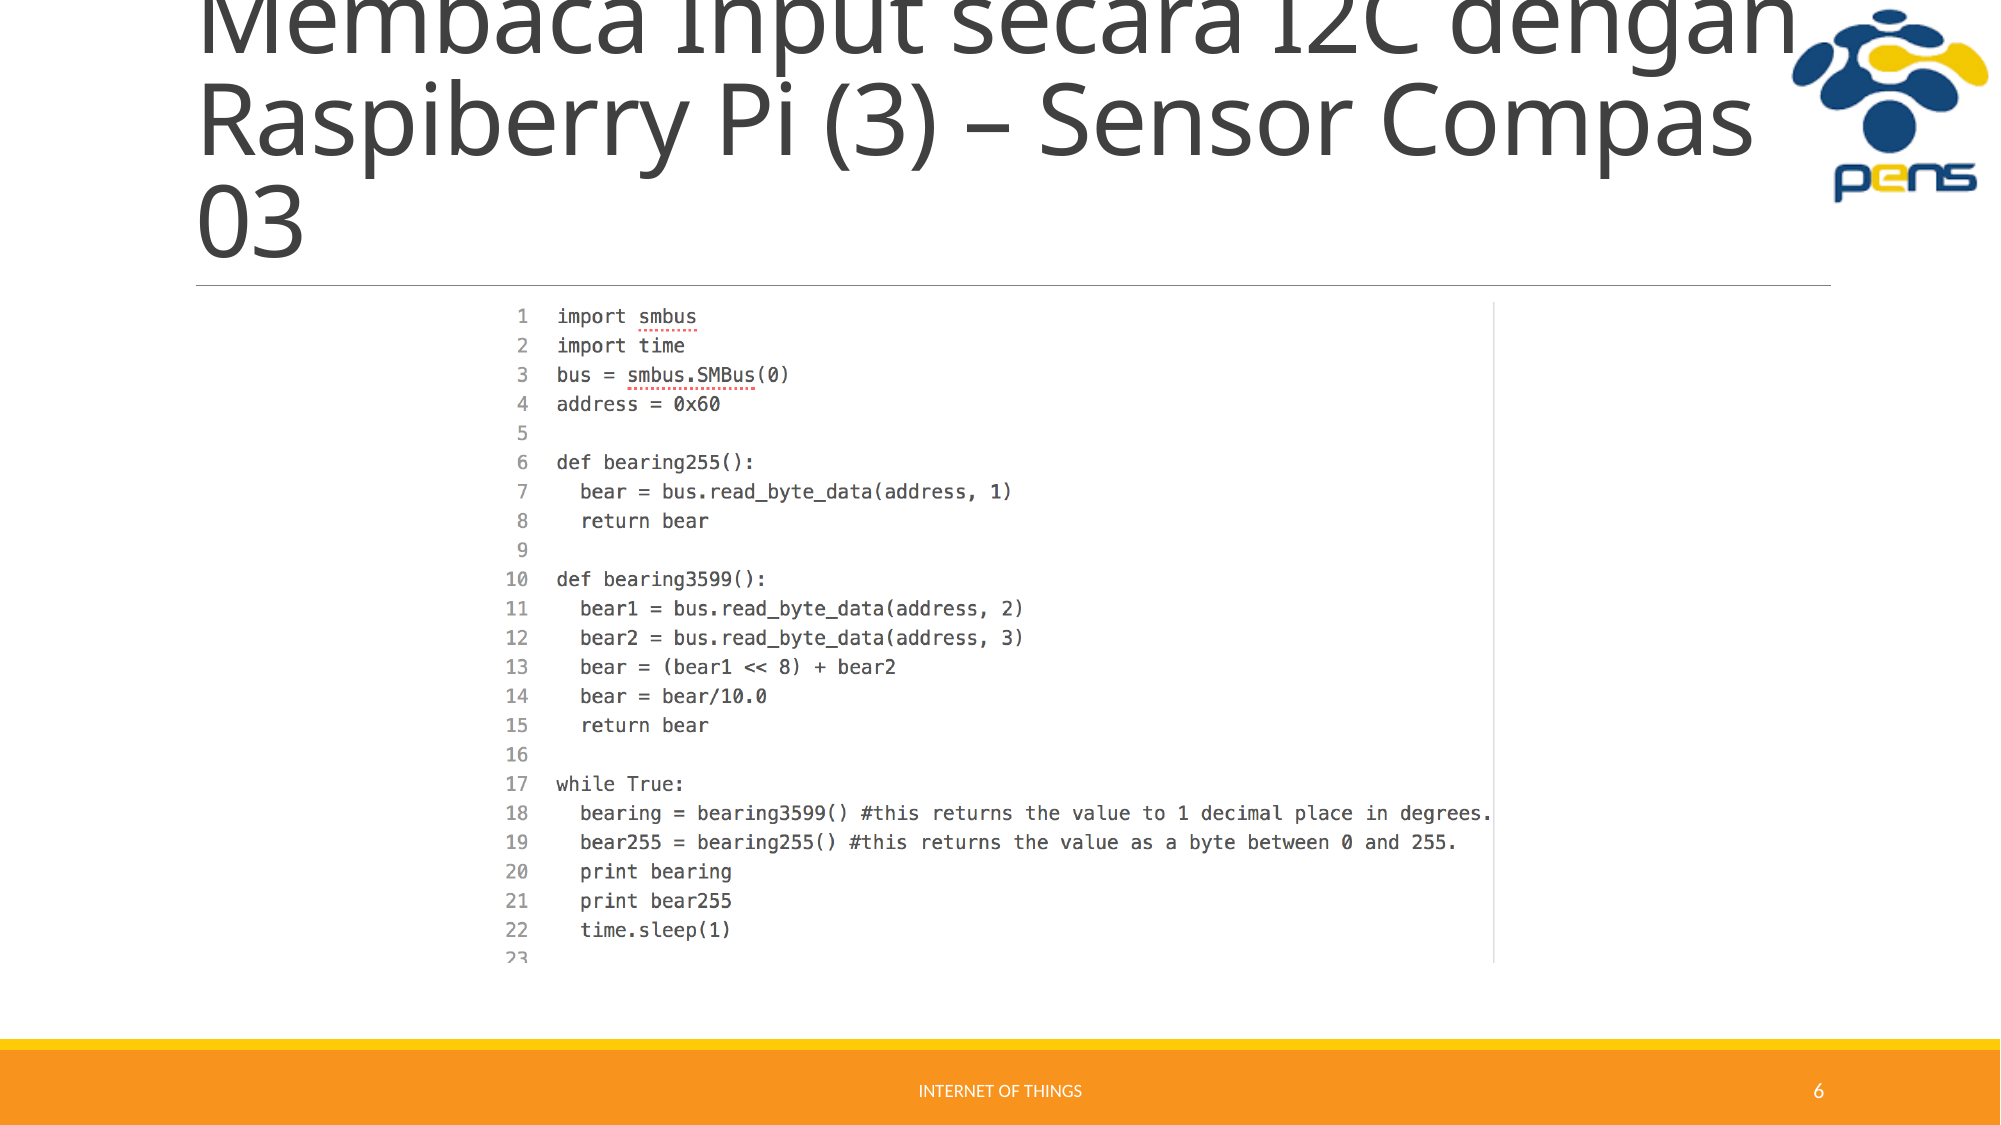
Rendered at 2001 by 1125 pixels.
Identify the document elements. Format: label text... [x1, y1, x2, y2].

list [494, 302, 1516, 964]
footer Internet of Things [604, 1059, 1396, 1120]
picture [1782, 2, 2000, 209]
slide_number 6 [1624, 1059, 1840, 1120]
title Membaca Input secara I2C dengan Raspiberry Pi (3) – Sensor Compas 03 [180, 47, 1830, 285]
